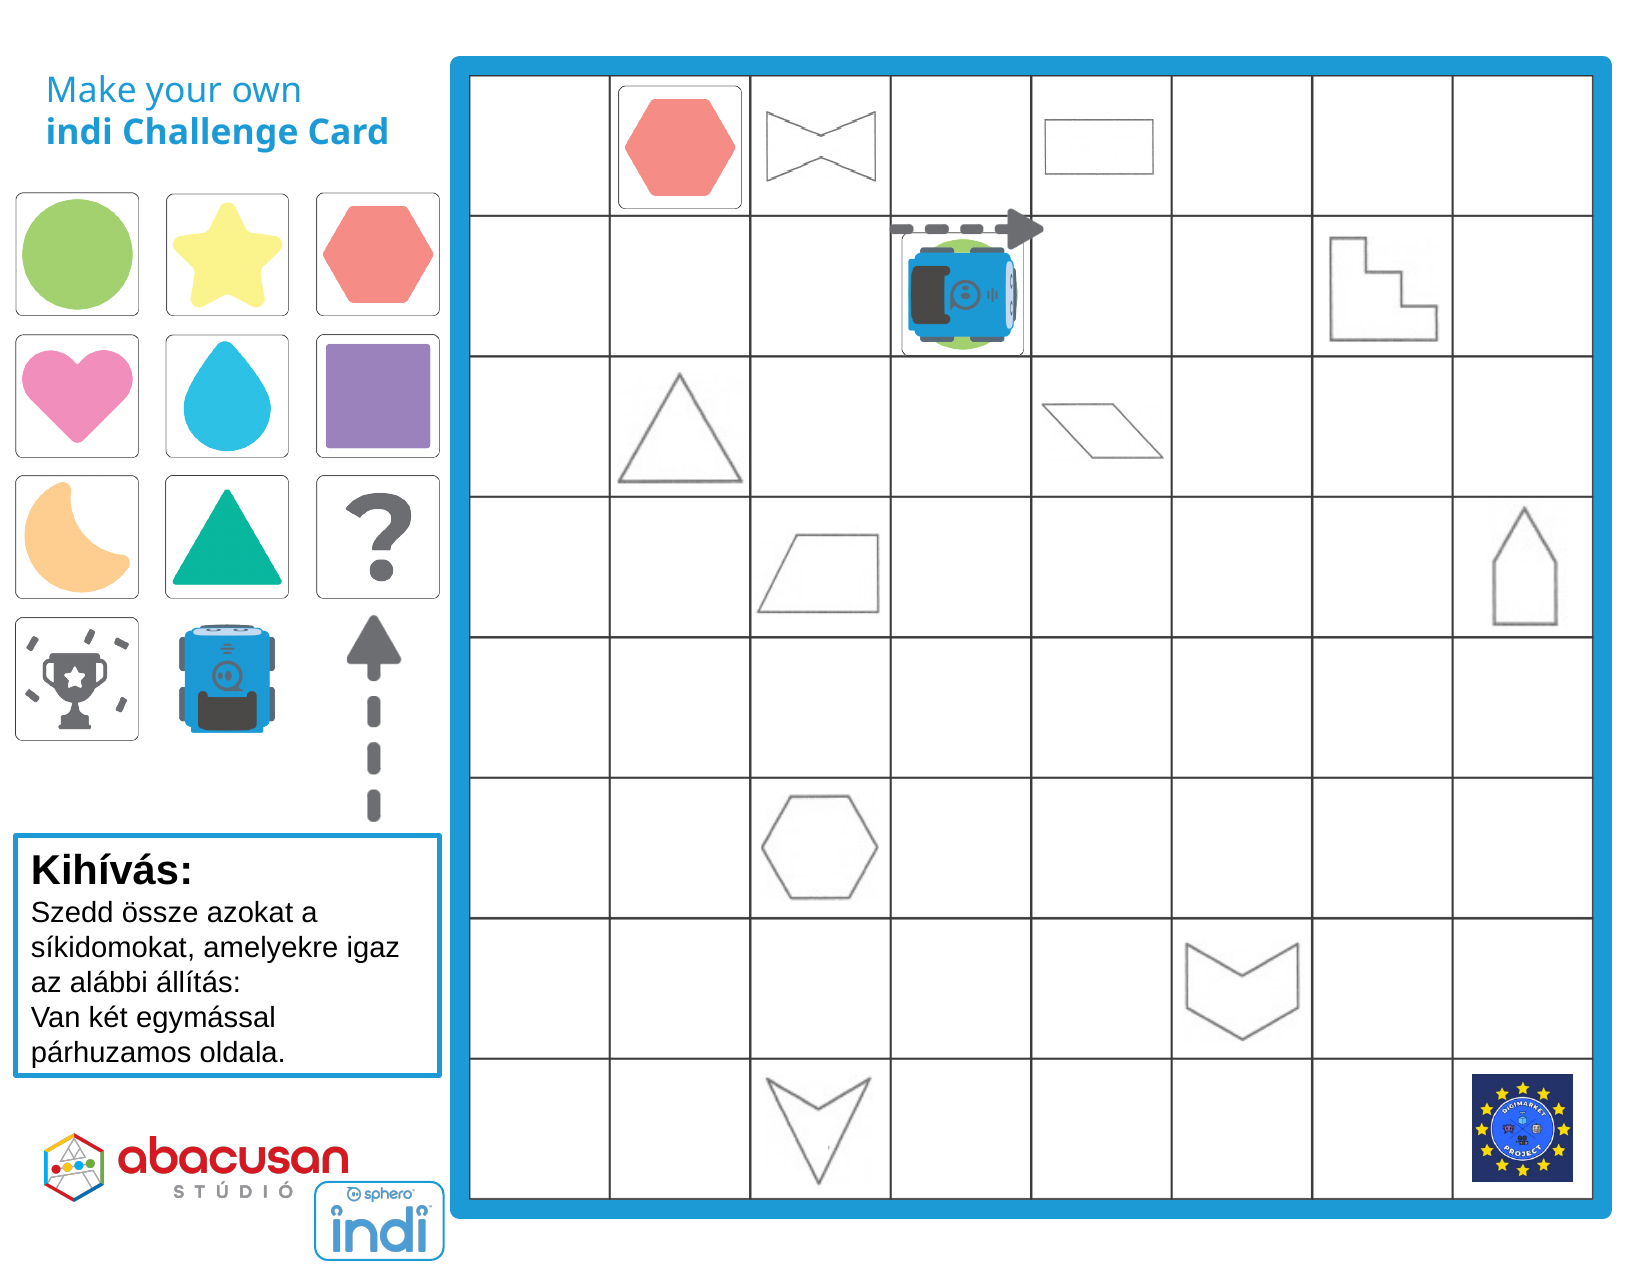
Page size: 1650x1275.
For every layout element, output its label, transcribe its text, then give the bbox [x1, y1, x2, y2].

picture [44, 1133, 348, 1202]
picture [165, 475, 289, 600]
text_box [1182, 937, 1306, 1046]
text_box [616, 372, 747, 489]
picture [15, 616, 139, 741]
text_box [1328, 235, 1440, 345]
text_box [764, 110, 877, 183]
picture [346, 615, 403, 830]
picture [15, 192, 140, 317]
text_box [760, 792, 880, 902]
picture [316, 192, 440, 316]
picture [15, 334, 139, 458]
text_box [1041, 400, 1165, 462]
picture [15, 475, 139, 600]
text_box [1484, 501, 1568, 632]
picture [179, 624, 275, 733]
picture [316, 475, 440, 600]
text_box Kihívás: Szedd össze azokat a síkidomokat, amelyekre igaz az alábbi állítás: Van két egymással párhuzamos oldala. [15, 835, 440, 1076]
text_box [1042, 115, 1155, 178]
picture [166, 192, 289, 316]
picture [165, 334, 290, 458]
picture [331, 1187, 432, 1252]
picture [469, 75, 1594, 1200]
picture [316, 333, 440, 458]
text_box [762, 1073, 875, 1190]
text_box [753, 526, 885, 621]
